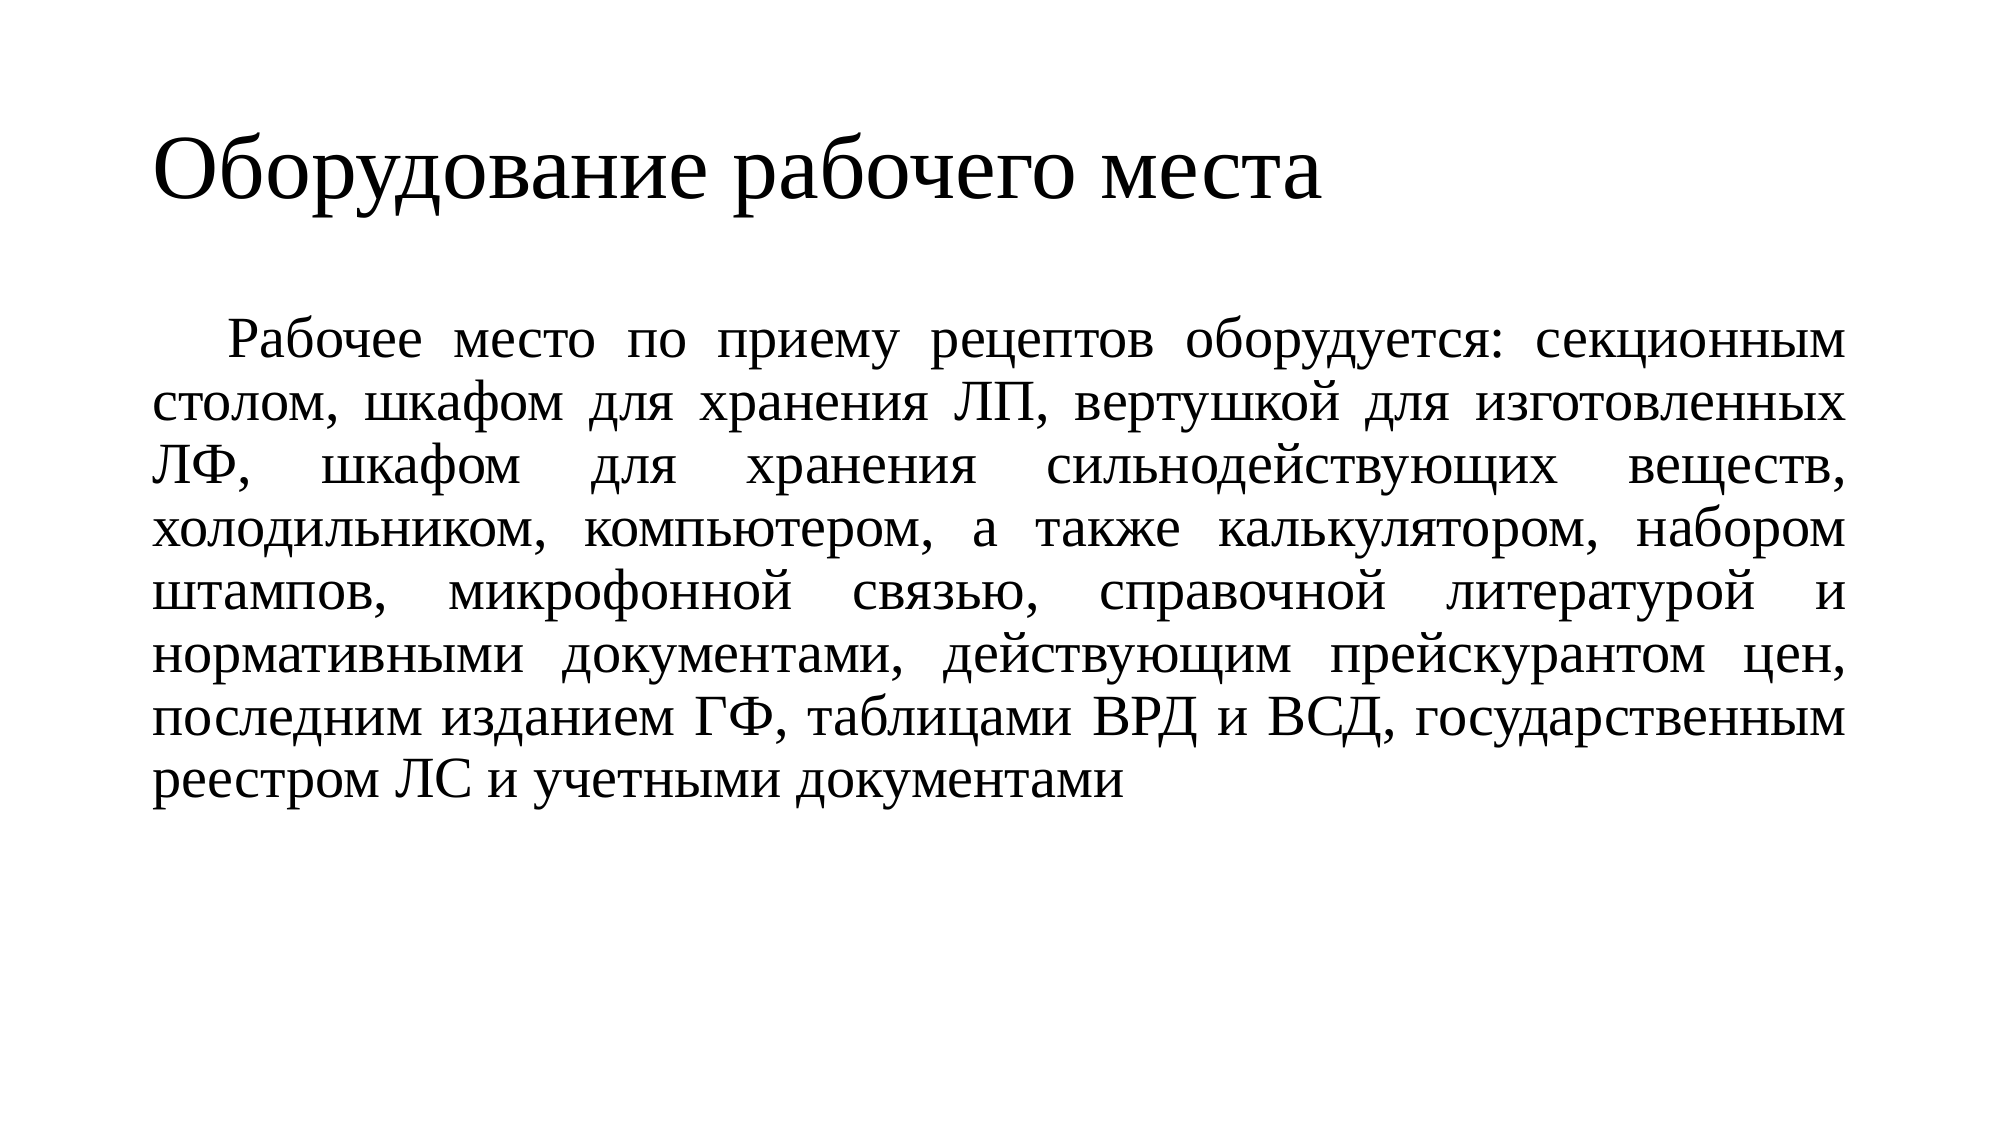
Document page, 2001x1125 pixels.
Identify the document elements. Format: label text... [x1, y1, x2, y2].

title Оборудование рабочего места [137, 59, 1863, 278]
list Рабочее место по приему рецептов оборудуется: секционным столом, шкафом для хранения ЛП, вертушкой для изготовленных ЛФ, шкафом для хранения сильнодействующих веществ, холодильником, компьютером, а также калькулятором, набором штампов, микрофонной связью, справочной литературой и нормативными документами, действующим прейскурантом цен, последним изданием ГФ, таблицами ВРД и ВСД, государственным реестром ЛС и учетными документами [137, 299, 1863, 1014]
